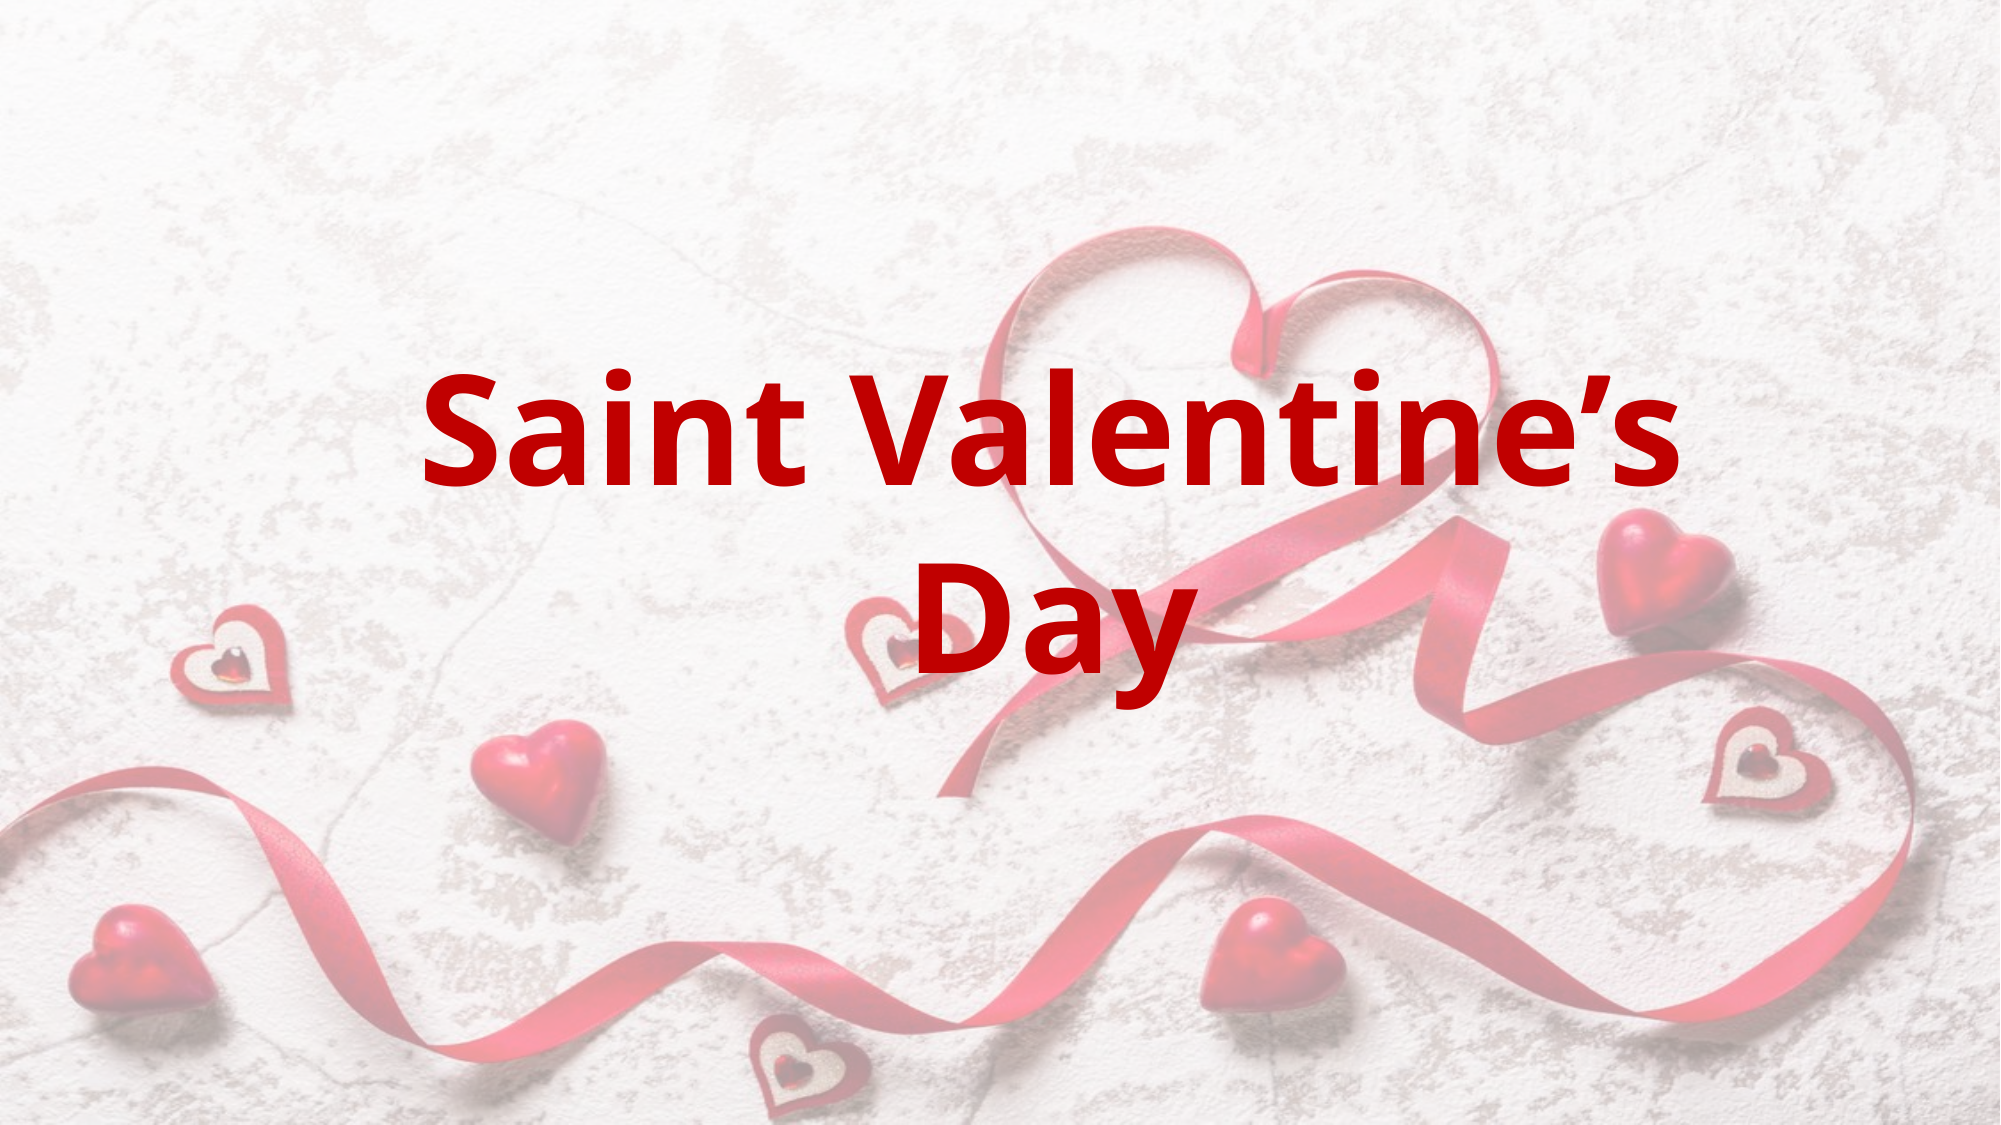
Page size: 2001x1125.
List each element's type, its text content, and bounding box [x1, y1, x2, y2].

title Saint Valentine’s Day [302, 326, 1803, 719]
